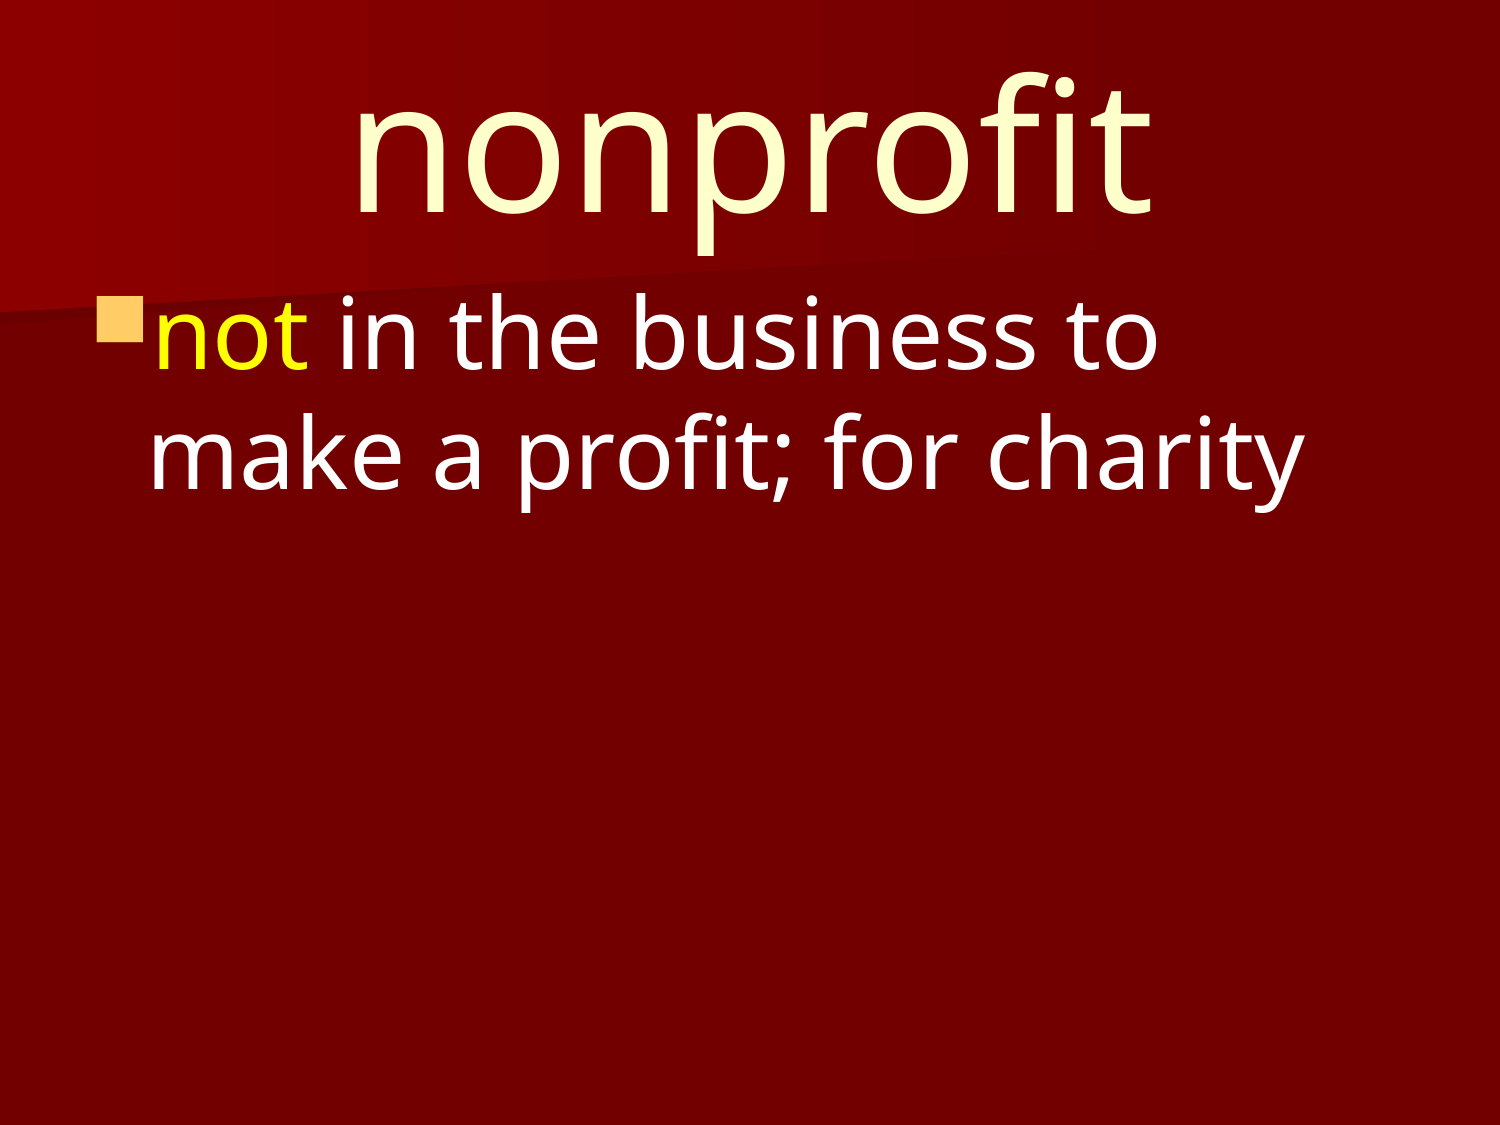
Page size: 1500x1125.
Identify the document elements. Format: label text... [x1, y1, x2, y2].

list not in the business to make a profit; for charity [75, 262, 1425, 1000]
title nonprofit [75, 45, 1425, 233]
